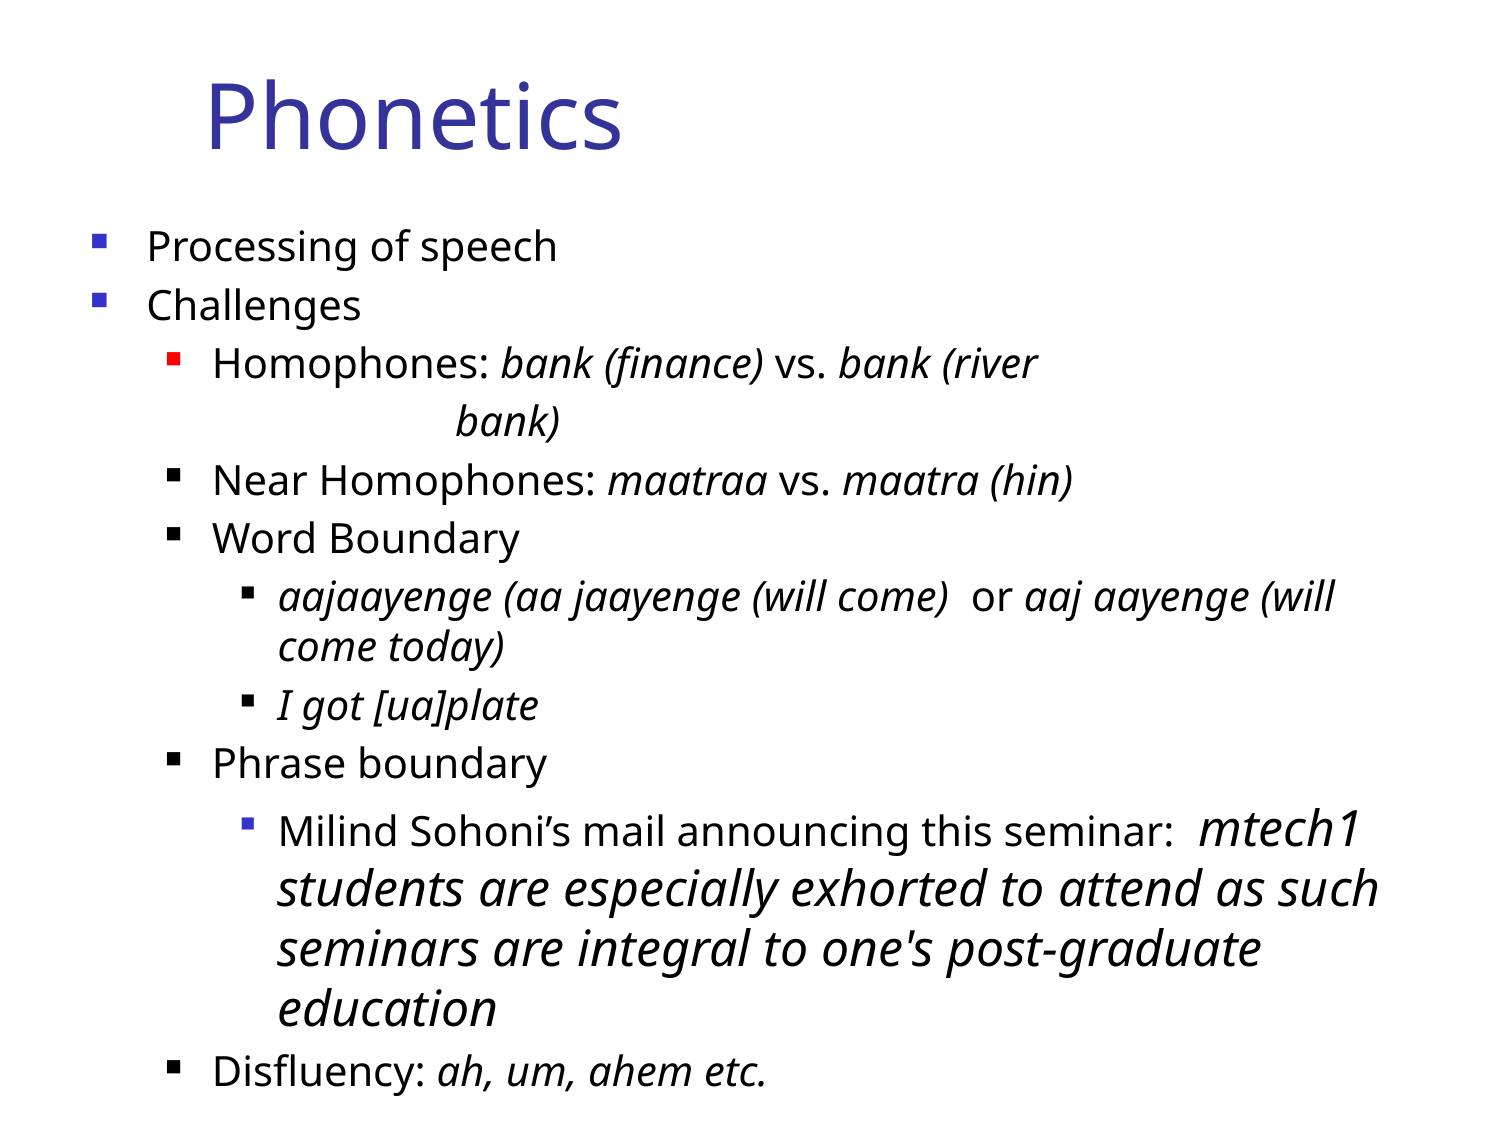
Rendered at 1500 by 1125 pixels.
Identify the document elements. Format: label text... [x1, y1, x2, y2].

title Phonetics [188, 34, 1468, 176]
list Processing of speech Challenges Homophones: bank (finance) vs. bank (river bank) Near Homophones: maatraa vs. maatra (hin) Word Boundary aajaayenge (aa jaayenge (will come) or aaj aayenge (will come today) I got [ua]plate Phrase boundary Milind Sohoni’s mail announcing this seminar: mtech1 students are especially exhorted to attend as such seminars are integral to one's post-graduate education Disfluency: ah, um, ahem etc. [74, 212, 1426, 956]
